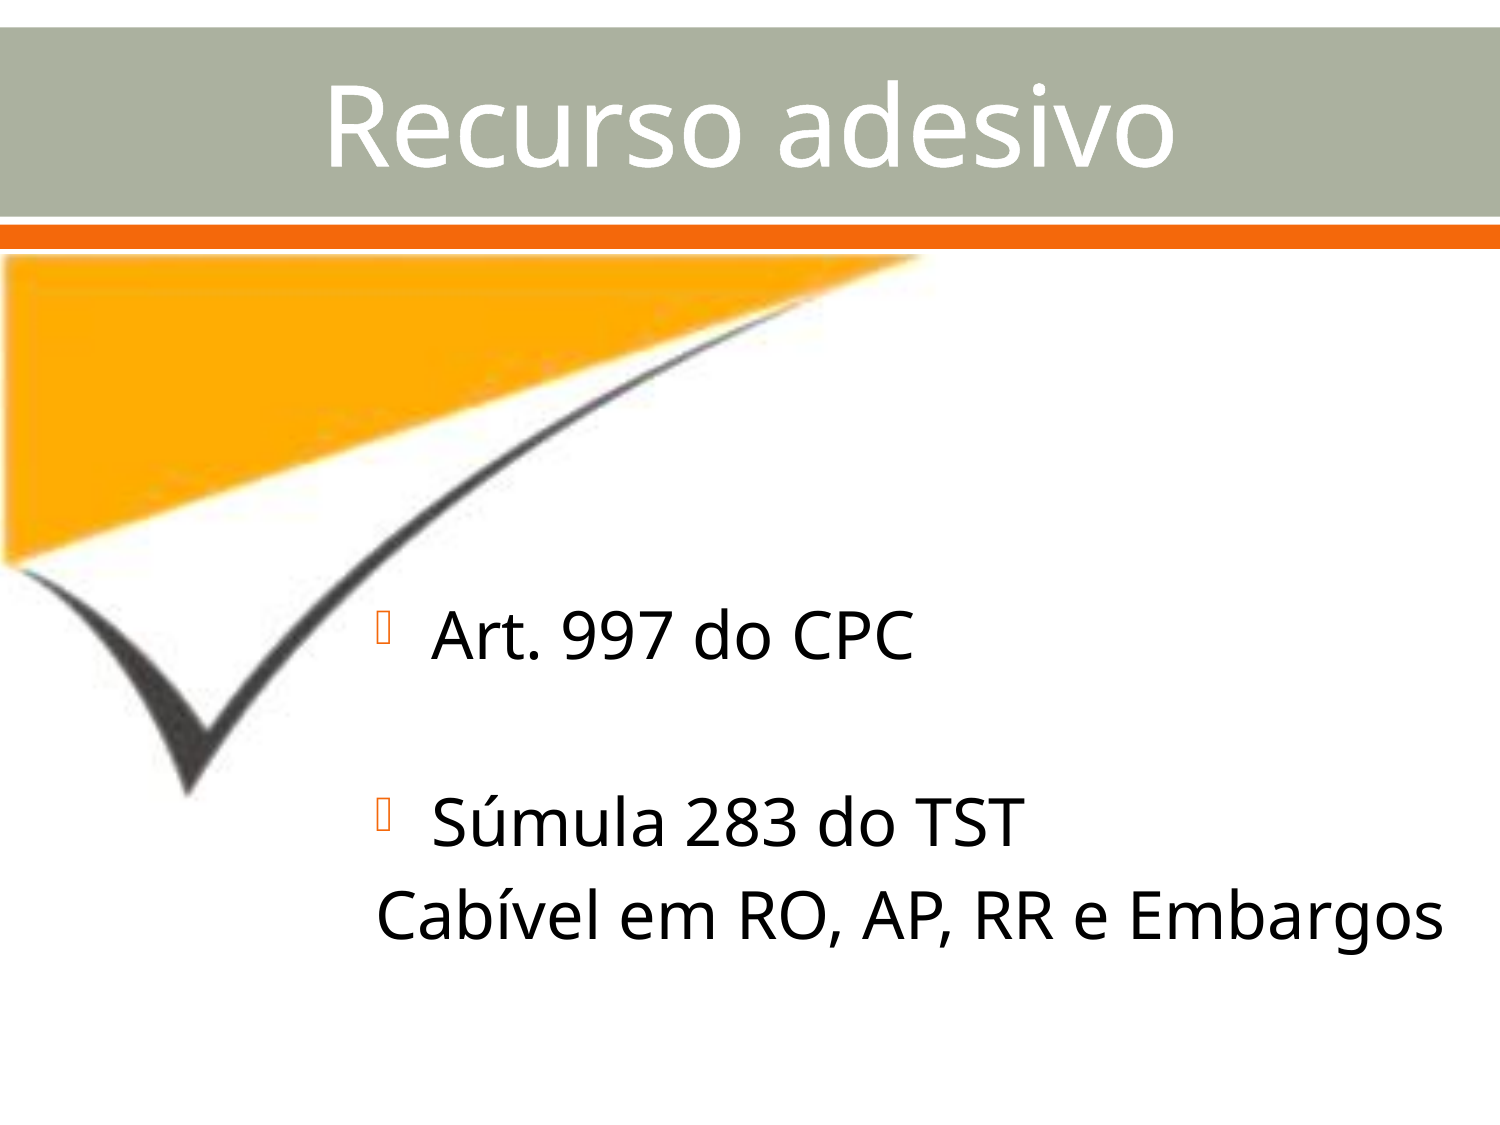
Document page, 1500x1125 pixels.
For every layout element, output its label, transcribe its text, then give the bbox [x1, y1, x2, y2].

list Art. 997 do CPC Súmula 283 do TST Cabível em RO, AP, RR e Embargos [360, 491, 1500, 1125]
title Recurso adesivo [0, 29, 1500, 213]
picture [0, 254, 957, 953]
